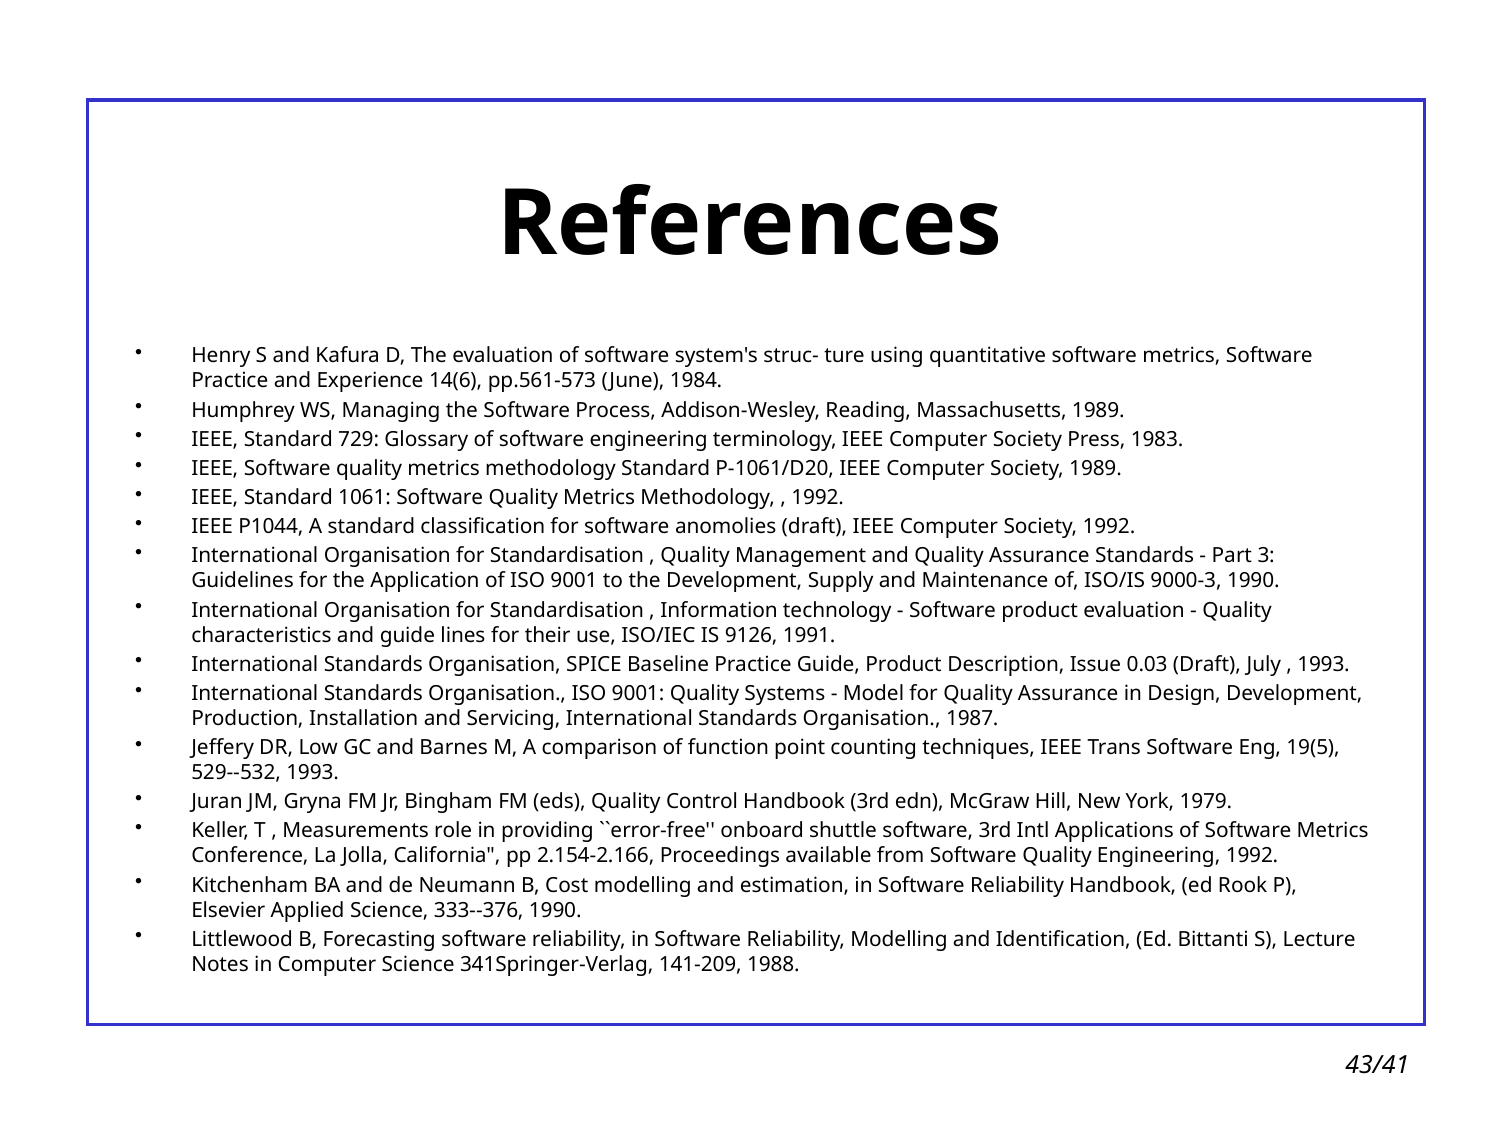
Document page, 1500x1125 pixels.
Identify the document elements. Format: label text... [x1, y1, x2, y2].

list Henry S and Kafura D, The evaluation of software system's struc- ture using quantitative software metrics, Software Practice and Experience 14(6), pp.561-573 (June), 1984. Humphrey WS, Managing the Software Process, Addison-Wesley, Reading, Massachusetts, 1989. IEEE, Standard 729: Glossary of software engineering terminology, IEEE Computer Society Press, 1983. IEEE, Software quality metrics methodology Standard P-1061/D20, IEEE Computer Society, 1989. IEEE, Standard 1061: Software Quality Metrics Methodology, , 1992. IEEE P1044, A standard classification for software anomolies (draft), IEEE Computer Society, 1992. International Organisation for Standardisation , Quality Management and Quality Assurance Standards - Part 3: Guidelines for the Application of ISO 9001 to the Development, Supply and Maintenance of, ISO/IS 9000-3, 1990. International Organisation for Standardisation , Information technology - Software product evaluation - Quality characteristics and guide lines for their use, ISO/IEC IS 9126, 1991. International Standards Organisation, SPICE Baseline Practice Guide, Product Description, Issue 0.03 (Draft), July , 1993. International Standards Organisation., ISO 9001: Quality Systems - Model for Quality Assurance in Design, Development, Production, Installation and Servicing, International Standards Organisation., 1987. Jeffery DR, Low GC and Barnes M, A comparison of function point counting techniques, IEEE Trans Software Eng, 19(5), 529--532, 1993. Juran JM, Gryna FM Jr, Bingham FM (eds), Quality Control Handbook (3rd edn), McGraw Hill, New York, 1979. Keller, T , Measurements role in providing ``error-free'' onboard shuttle software, 3rd Intl Applications of Software Metrics Conference, La Jolla, California", pp 2.154-2.166, Proceedings available from Software Quality Engineering, 1992. Kitchenham BA and de Neumann B, Cost modelling and estimation, in Software Reliability Handbook, (ed Rook P), Elsevier Applied Science, 333--376, 1990. Littlewood B, Forecasting software reliability, in Software Reliability, Modelling and Identification, (Ed. Bittanti S), Lecture Notes in Computer Science 341Springer-Verlag, 141-209, 1988. [119, 334, 1388, 1001]
title References [112, 128, 1388, 308]
